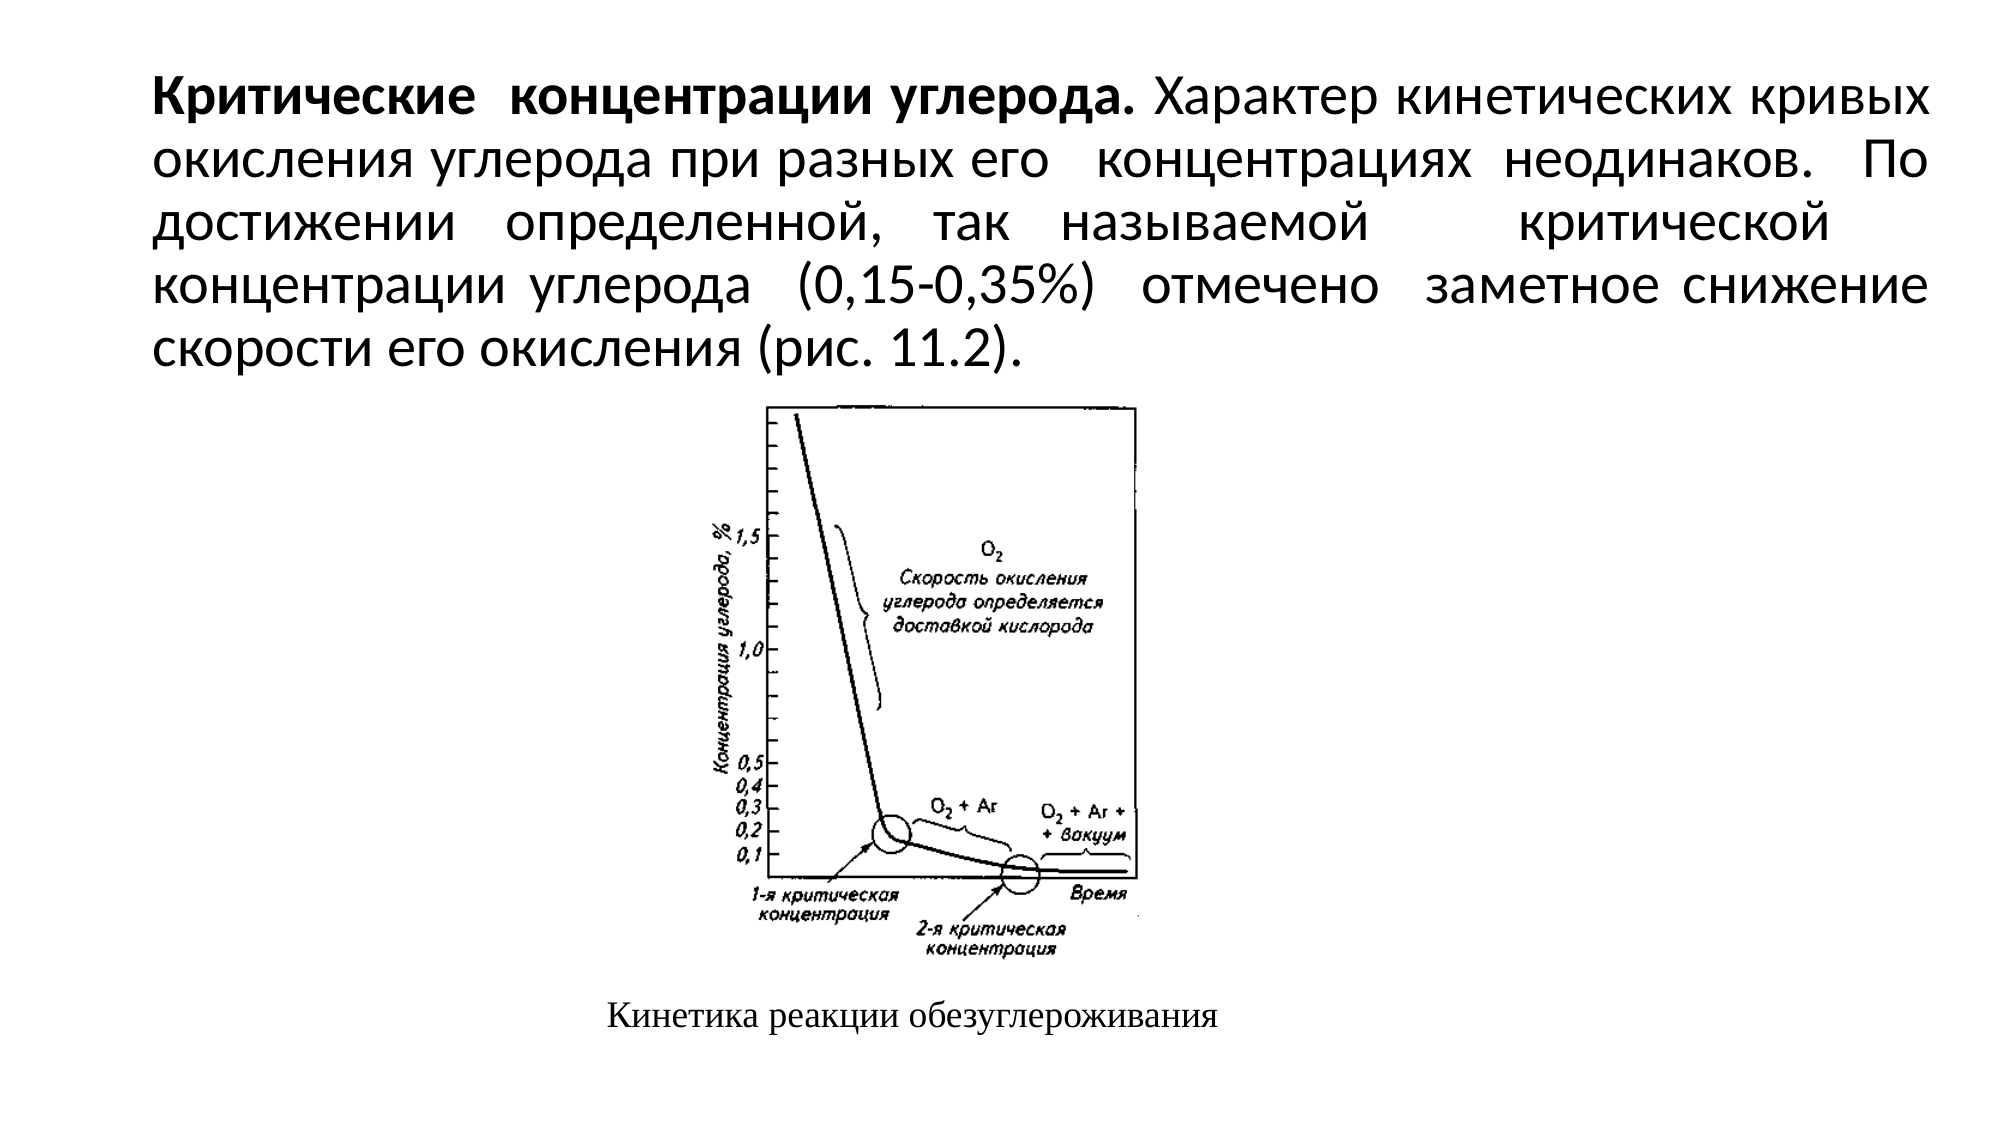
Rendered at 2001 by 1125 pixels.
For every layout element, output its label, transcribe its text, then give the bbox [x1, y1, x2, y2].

picture [675, 386, 1151, 962]
list Критические концентрации углерода. Характер кинетических кри­вых окисления углерода при разных его концентрациях неодинаков. По достижении определенной, так назы­ваемой критической концентрации углерода (0,15-0,35%) отмечено за­метное снижение скорости его окисле­ния (рис. 11.2). [137, 56, 1946, 1091]
text_box Кинетика реакции обезуглероживания [591, 982, 1234, 1043]
